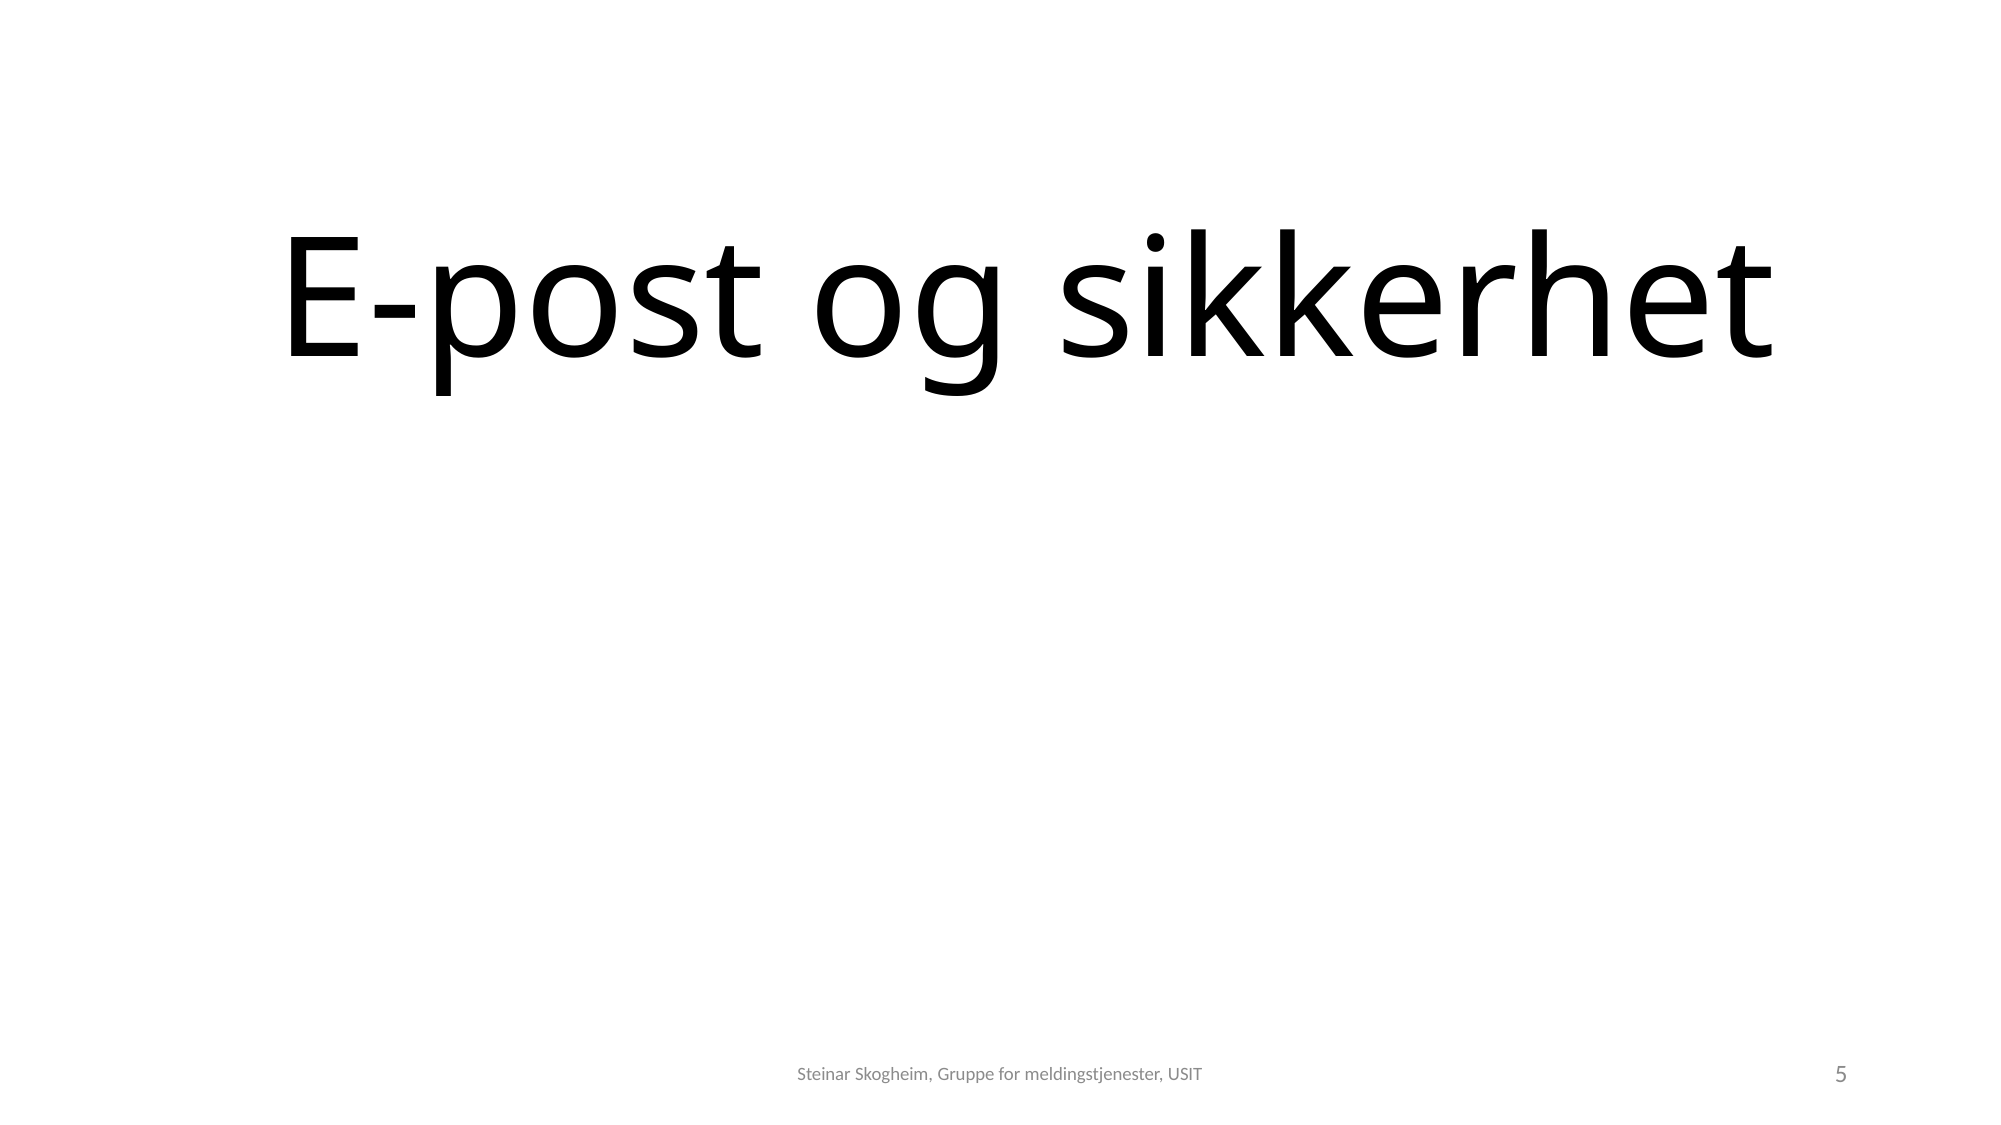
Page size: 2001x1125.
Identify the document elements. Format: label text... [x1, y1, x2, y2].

slide_number 5 [1412, 1042, 1863, 1103]
title E-post og sikkerhet [260, 59, 1863, 546]
footer Steinar Skogheim, Gruppe for meldingstjenester, USIT [662, 1042, 1338, 1103]
